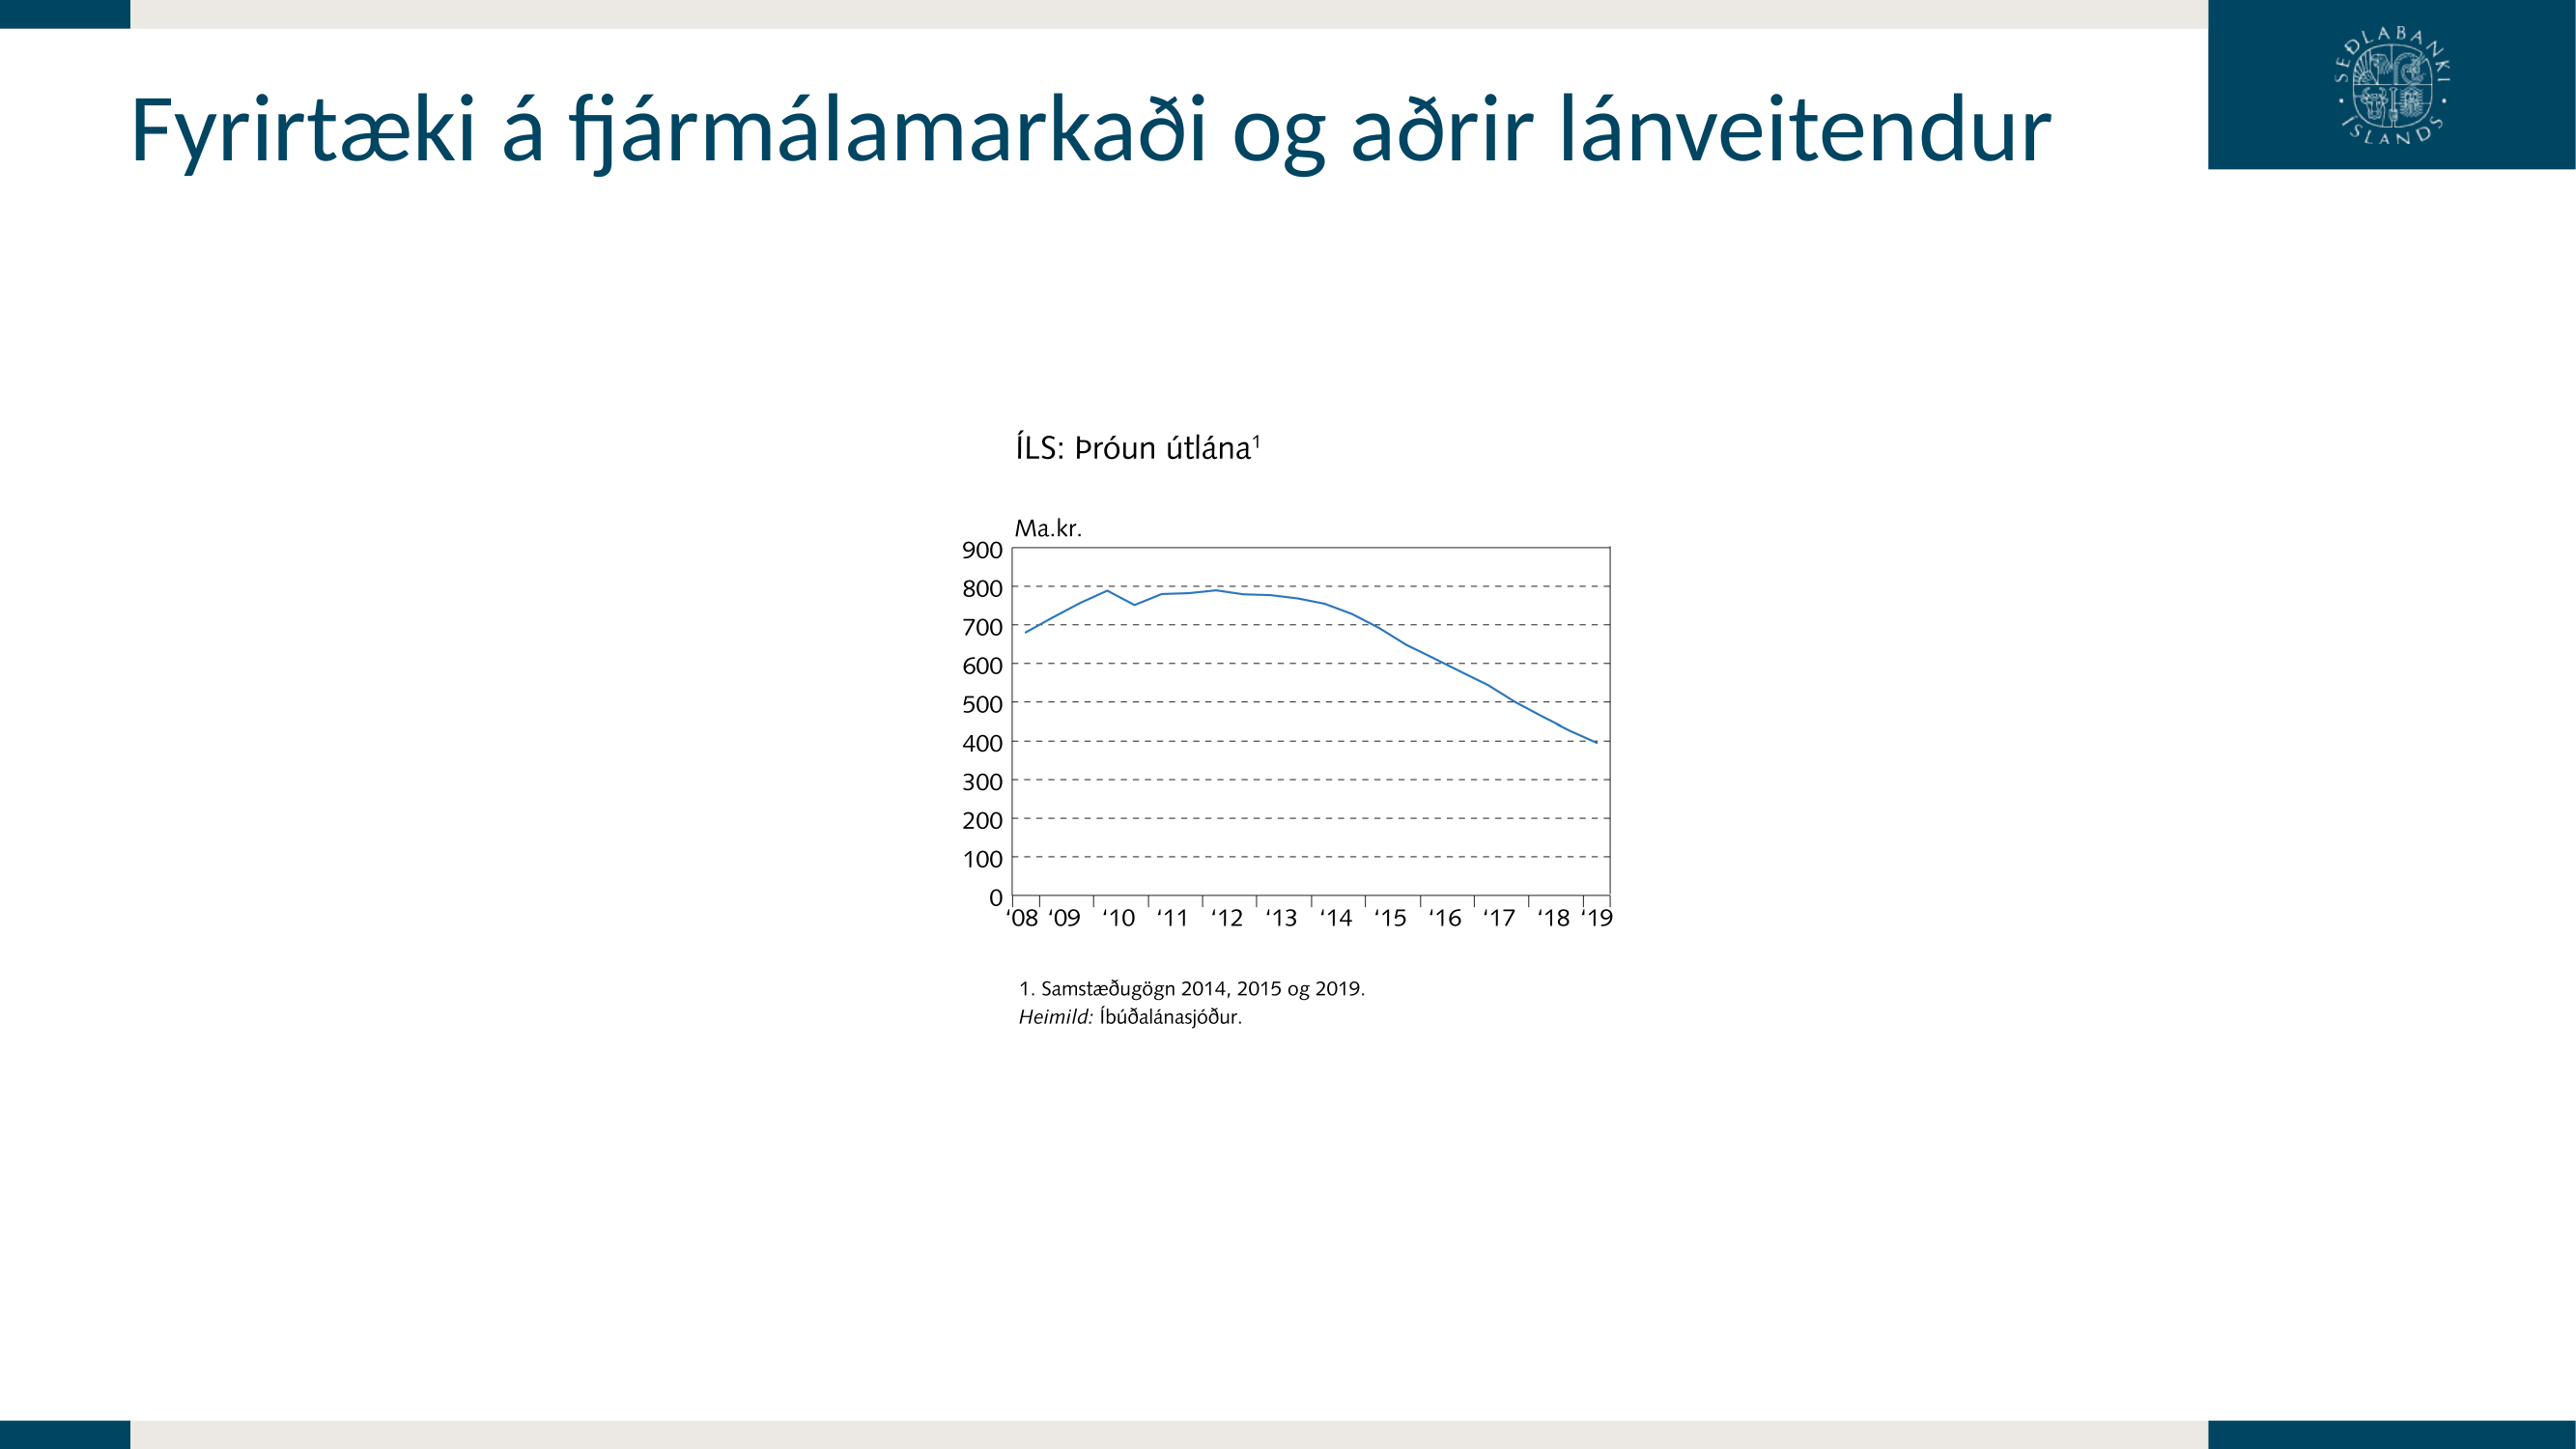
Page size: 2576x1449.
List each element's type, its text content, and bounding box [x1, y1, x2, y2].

title Fyrirtæki á fjármálamarkaði og aðrir lánveitendur [129, 86, 2178, 290]
picture [961, 420, 1614, 1029]
